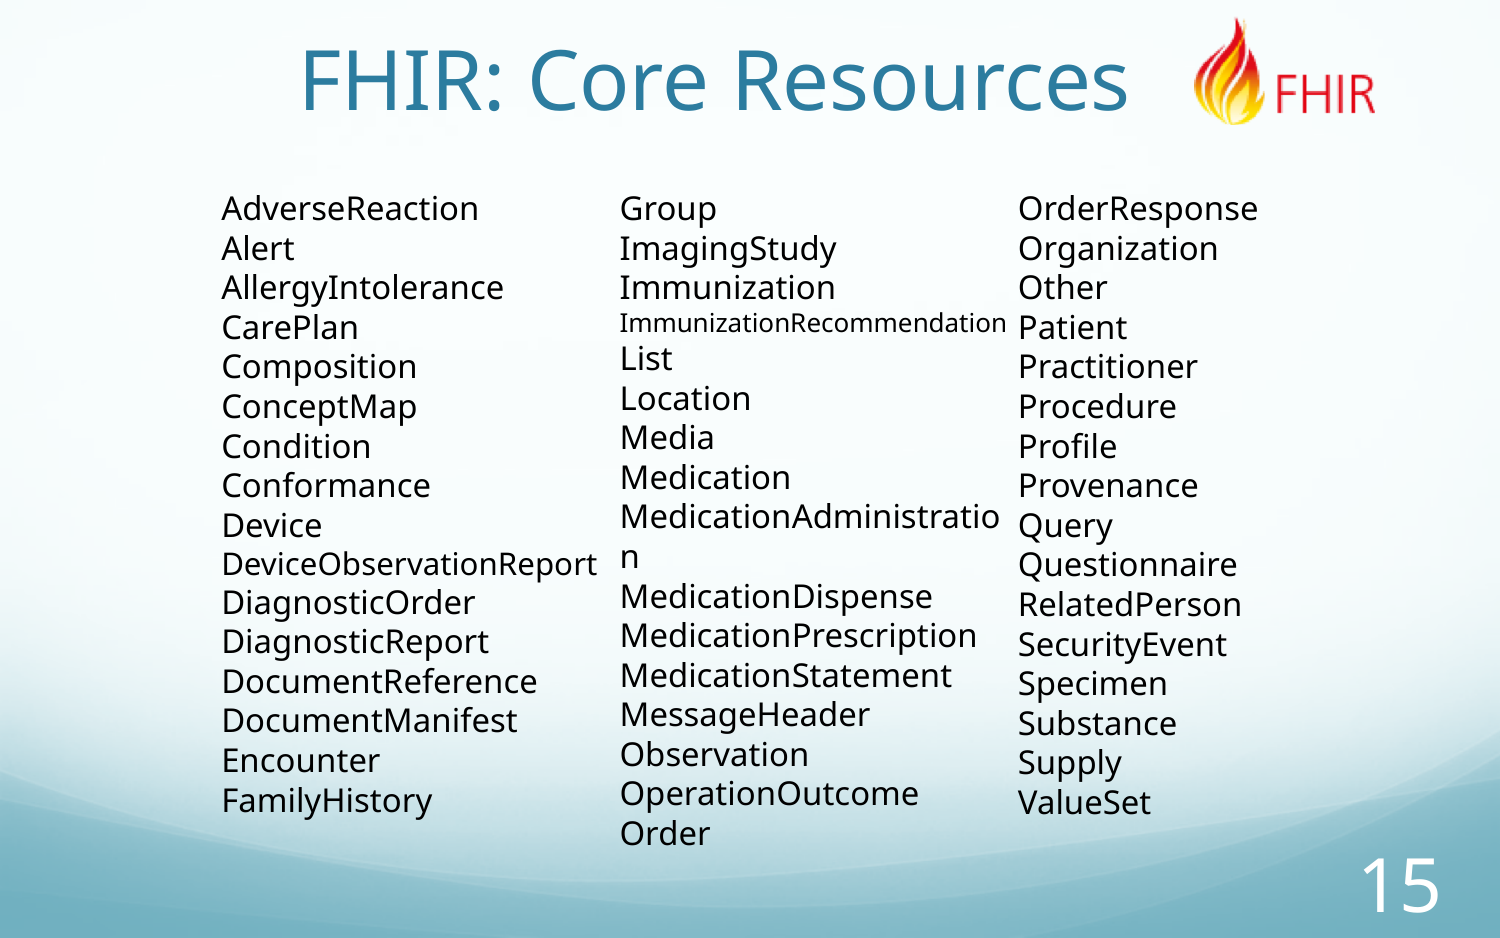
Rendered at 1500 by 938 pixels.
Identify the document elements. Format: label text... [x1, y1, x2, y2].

slide_number 15 [1295, 857, 1459, 908]
title FHIR: Core Resources [165, 8, 1265, 134]
picture [1194, 15, 1376, 125]
text_box AdverseReaction Alert AllergyIntolerance CarePlan Composition ConceptMap Condition Conformance Device DeviceObservationReport DiagnosticOrder DiagnosticReport DocumentReference DocumentManifest Encounter FamilyHistory Group ImagingStudy Immunization ImmunizationRecommendation List Location Media Medication MedicationAdministration MedicationDispense MedicationPrescription MedicationStatement MessageHeader Observation OperationOutcome Order OrderResponse Organization Other Patient Practitioner Procedure Profile Provenance Query Questionnaire RelatedPerson SecurityEvent Specimen Substance Supply ValueSet [206, 180, 1431, 847]
